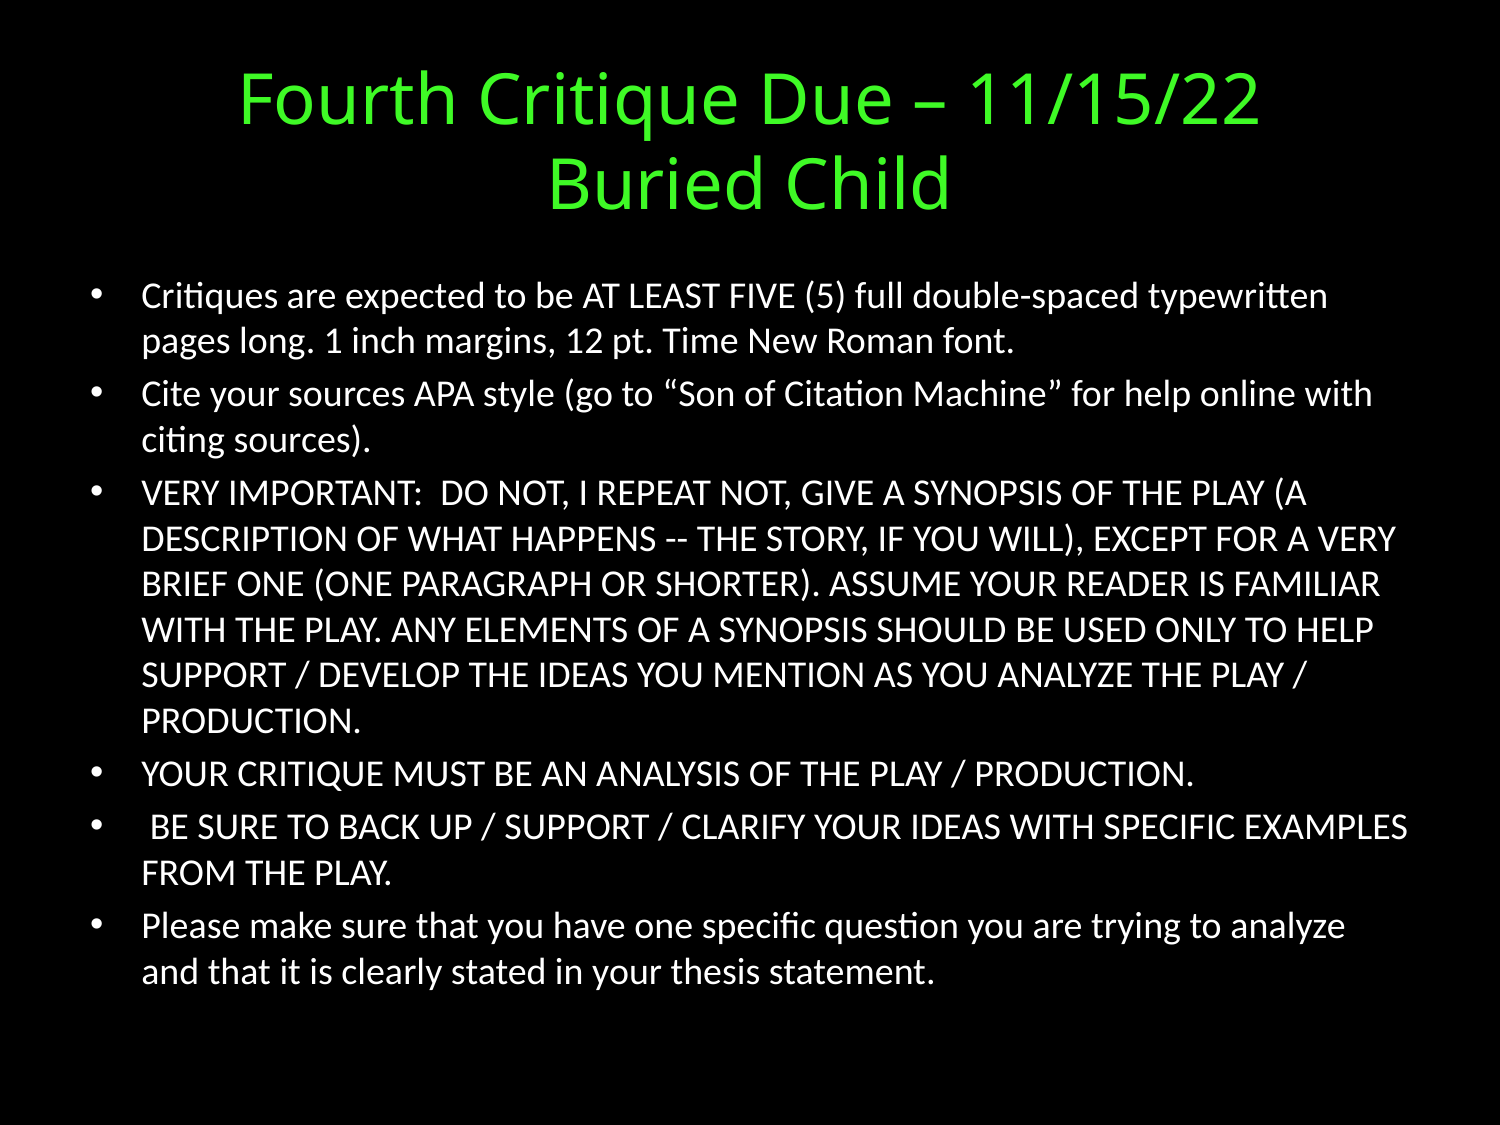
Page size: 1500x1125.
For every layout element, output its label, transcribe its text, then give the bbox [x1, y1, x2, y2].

title Fourth Critique Due – 11/15/22 Buried Child [75, 45, 1425, 233]
list Critiques are expected to be AT LEAST FIVE (5) full double-spaced typewritten pages long. 1 inch margins, 12 pt. Time New Roman font. Cite your sources APA style (go to “Son of Citation Machine” for help online with citing sources). VERY IMPORTANT: DO NOT, I REPEAT NOT, GIVE A SYNOPSIS OF THE PLAY (A DESCRIPTION OF WHAT HAPPENS -- THE STORY, IF YOU WILL), EXCEPT FOR A VERY BRIEF ONE (ONE PARAGRAPH OR SHORTER). ASSUME YOUR READER IS FAMILIAR WITH THE PLAY. ANY ELEMENTS OF A SYNOPSIS SHOULD BE USED ONLY TO HELP SUPPORT / DEVELOP THE IDEAS YOU MENTION AS YOU ANALYZE THE PLAY / PRODUCTION. YOUR CRITIQUE MUST BE AN ANALYSIS OF THE PLAY / PRODUCTION. BE SURE TO BACK UP / SUPPORT / CLARIFY YOUR IDEAS WITH SPECIFIC EXAMPLES FROM THE PLAY. Please make sure that you have one specific question you are trying to analyze and that it is clearly stated in your thesis statement. [75, 262, 1425, 1005]
